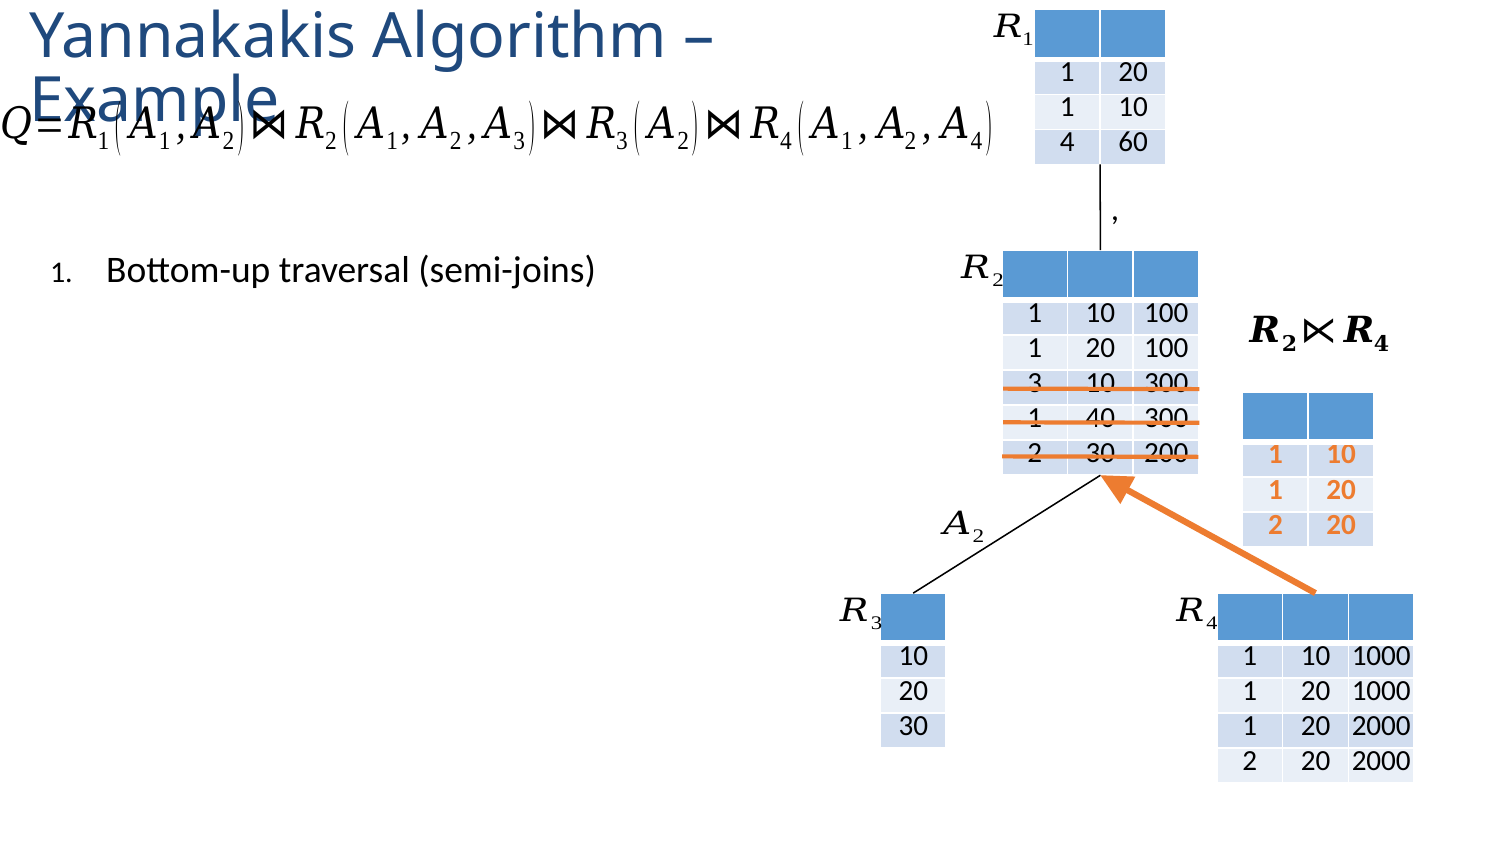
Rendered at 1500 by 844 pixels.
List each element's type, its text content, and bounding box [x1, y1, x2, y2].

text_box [912, 474, 1099, 594]
title Yannakakis Algorithm – Example [29, 7, 849, 72]
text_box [1100, 474, 1316, 594]
text_box Bottom-up traversal (semi-joins) [49, 245, 689, 291]
